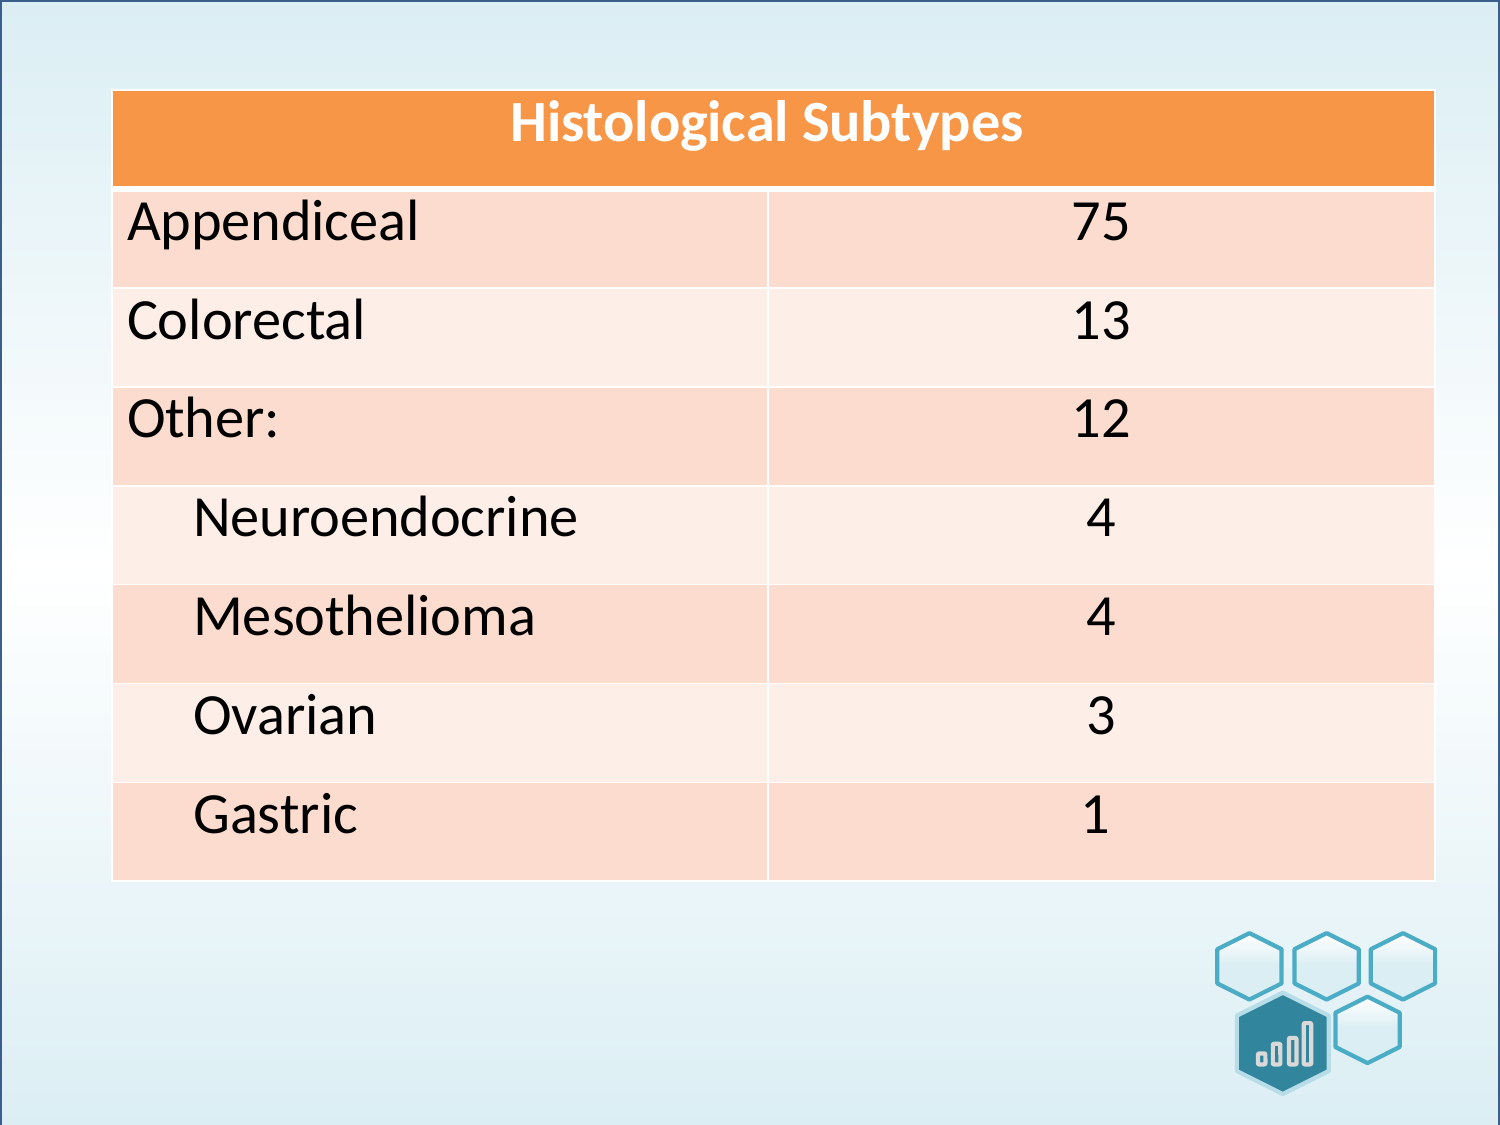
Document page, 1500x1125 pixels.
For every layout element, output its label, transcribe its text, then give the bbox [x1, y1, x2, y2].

text_box [1368, 931, 1438, 1002]
text_box [1333, 994, 1402, 1065]
table_cell 75 [769, 192, 1434, 287]
text_box [1292, 931, 1361, 1002]
table_cell 12 [769, 388, 1434, 485]
table_cell Colorectal [113, 289, 767, 386]
table_cell 3 [769, 684, 1434, 782]
table_cell Appendiceal [113, 192, 767, 287]
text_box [1257, 1022, 1312, 1065]
table_cell 4 [769, 487, 1434, 584]
table_cell Ovarian [113, 684, 767, 782]
text_box [1234, 990, 1331, 1096]
table_cell Other: [113, 388, 767, 485]
table_cell Mesothelioma [113, 585, 767, 683]
table_cell 13 [769, 289, 1434, 386]
table_cell 1 [769, 783, 1434, 880]
table_cell Gastric [113, 783, 767, 880]
table_cell Neuroendocrine [113, 487, 767, 584]
text_box [1215, 931, 1284, 1002]
table_cell 4 [769, 585, 1434, 683]
table_header Histological Subtypes [113, 91, 1434, 186]
text_box ` [0, 0, 1500, 1125]
